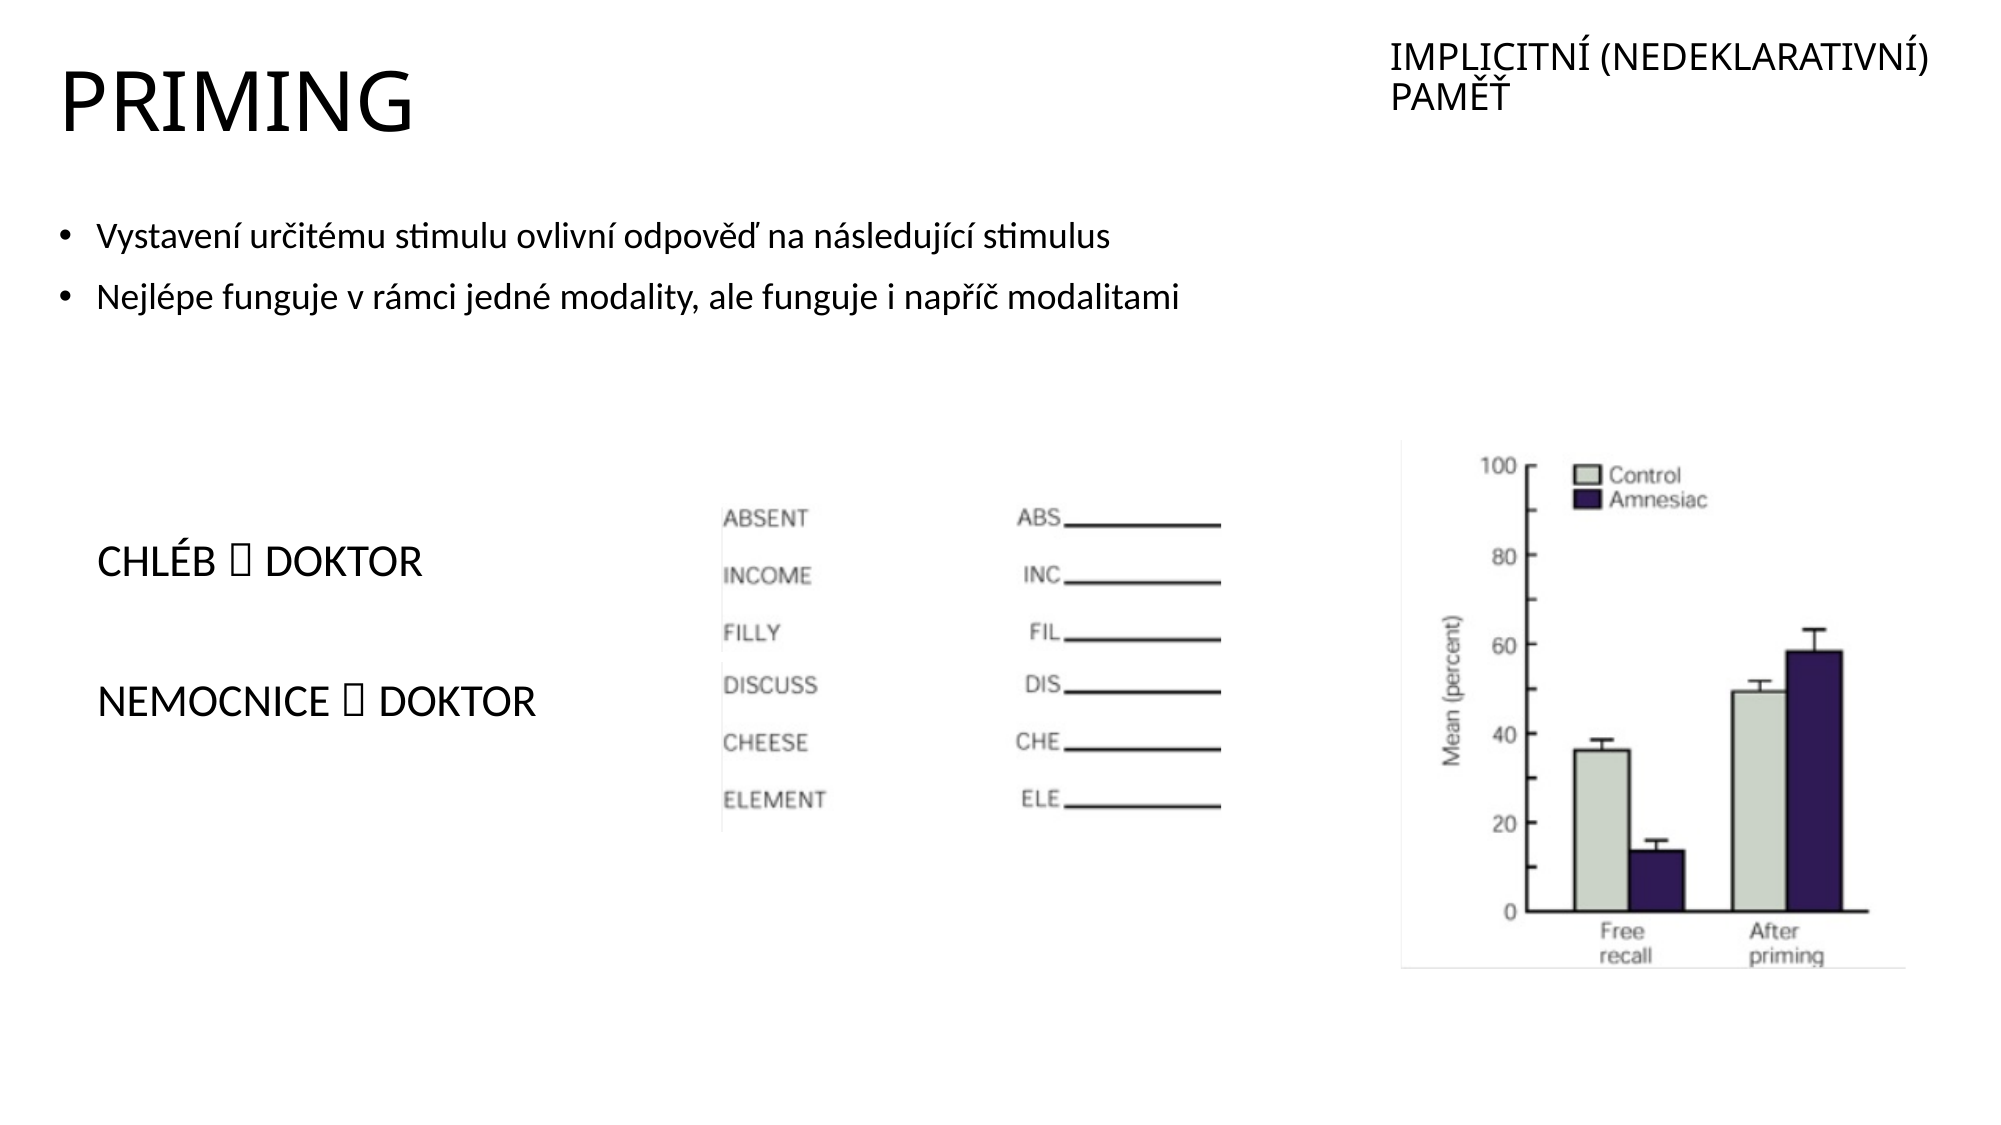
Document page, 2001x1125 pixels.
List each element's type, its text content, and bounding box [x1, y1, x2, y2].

picture [1400, 440, 1906, 969]
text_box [721, 503, 942, 832]
picture [935, 660, 1222, 831]
text_box PRIMING [44, 51, 1770, 270]
text_box CHLÉB  DOKTOR NEMOCNICE  DOKTOR [82, 529, 721, 754]
text_box Vystavení určitému stimulu ovlivní odpověď na následující stimulus Nejlépe funguje v rámci jedné modality, ale funguje i napříč modalitami [44, 208, 1654, 578]
picture [939, 502, 1222, 651]
text_box IMPLICITNÍ (NEDEKLARATIVNÍ) PAMĚŤ [1375, 30, 1983, 82]
